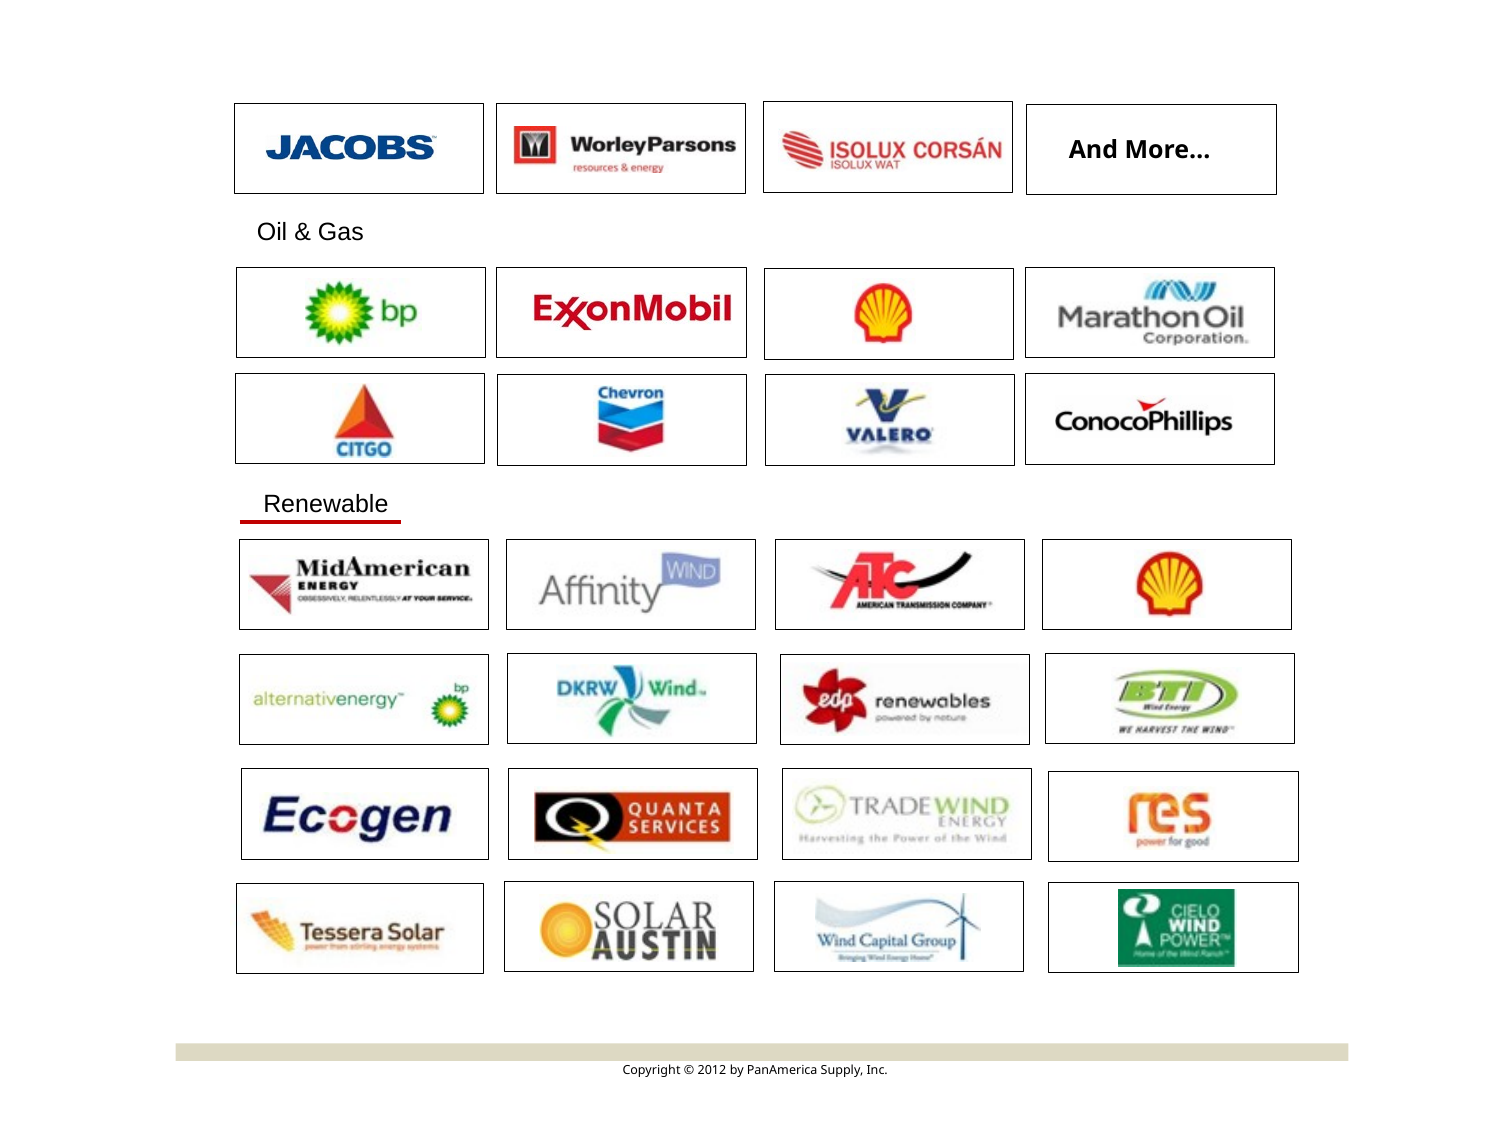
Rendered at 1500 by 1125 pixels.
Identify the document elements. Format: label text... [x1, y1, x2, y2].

text_box [1047, 880, 1300, 975]
picture [1111, 667, 1242, 739]
picture [259, 792, 457, 849]
picture [538, 894, 719, 963]
text_box [495, 373, 748, 467]
text_box [506, 767, 759, 861]
picture [332, 383, 397, 458]
text_box [239, 767, 491, 861]
text_box [1023, 265, 1277, 359]
text_box [494, 101, 747, 196]
picture [532, 549, 729, 619]
text_box Copyright © 2012 by PanAmerica Supply, Inc. [168, 1055, 1342, 1085]
picture [1122, 785, 1217, 850]
text_box [233, 371, 486, 466]
text_box And More… [1053, 125, 1252, 171]
text_box [763, 372, 1016, 467]
text_box [1025, 102, 1278, 197]
picture [1117, 889, 1237, 967]
picture [264, 133, 437, 160]
text_box [773, 537, 1027, 631]
picture [1057, 273, 1251, 353]
picture [555, 664, 710, 740]
text_box [505, 651, 759, 746]
picture [815, 893, 982, 963]
text_box [772, 879, 1026, 973]
text_box [237, 652, 491, 746]
text_box [502, 879, 756, 973]
text_box [504, 537, 757, 631]
text_box [237, 537, 491, 631]
text_box [762, 266, 1015, 361]
text_box [1023, 372, 1277, 466]
text_box [1044, 651, 1297, 746]
text_box Oil & Gas [242, 208, 439, 253]
picture [248, 555, 475, 616]
picture [778, 128, 1007, 173]
text_box Renewable [248, 479, 409, 525]
picture [513, 126, 738, 174]
text_box [495, 265, 748, 359]
text_box [234, 265, 487, 360]
picture [229, 897, 466, 968]
picture [851, 278, 916, 347]
text_box [1047, 769, 1300, 863]
picture [792, 778, 1022, 855]
text_box [778, 652, 1031, 663]
text_box [780, 767, 1033, 861]
picture [248, 674, 479, 731]
picture [840, 382, 947, 459]
picture [592, 385, 669, 458]
picture [534, 785, 734, 855]
text_box [778, 741, 1031, 747]
picture [1134, 549, 1206, 618]
text_box [232, 101, 485, 196]
picture [305, 278, 423, 347]
picture [806, 549, 996, 621]
text_box [174, 1041, 1350, 1063]
picture [781, 662, 1030, 736]
picture [1055, 394, 1234, 438]
text_box [234, 881, 486, 976]
picture [531, 292, 732, 331]
text_box [761, 100, 1014, 194]
text_box [1040, 537, 1293, 631]
